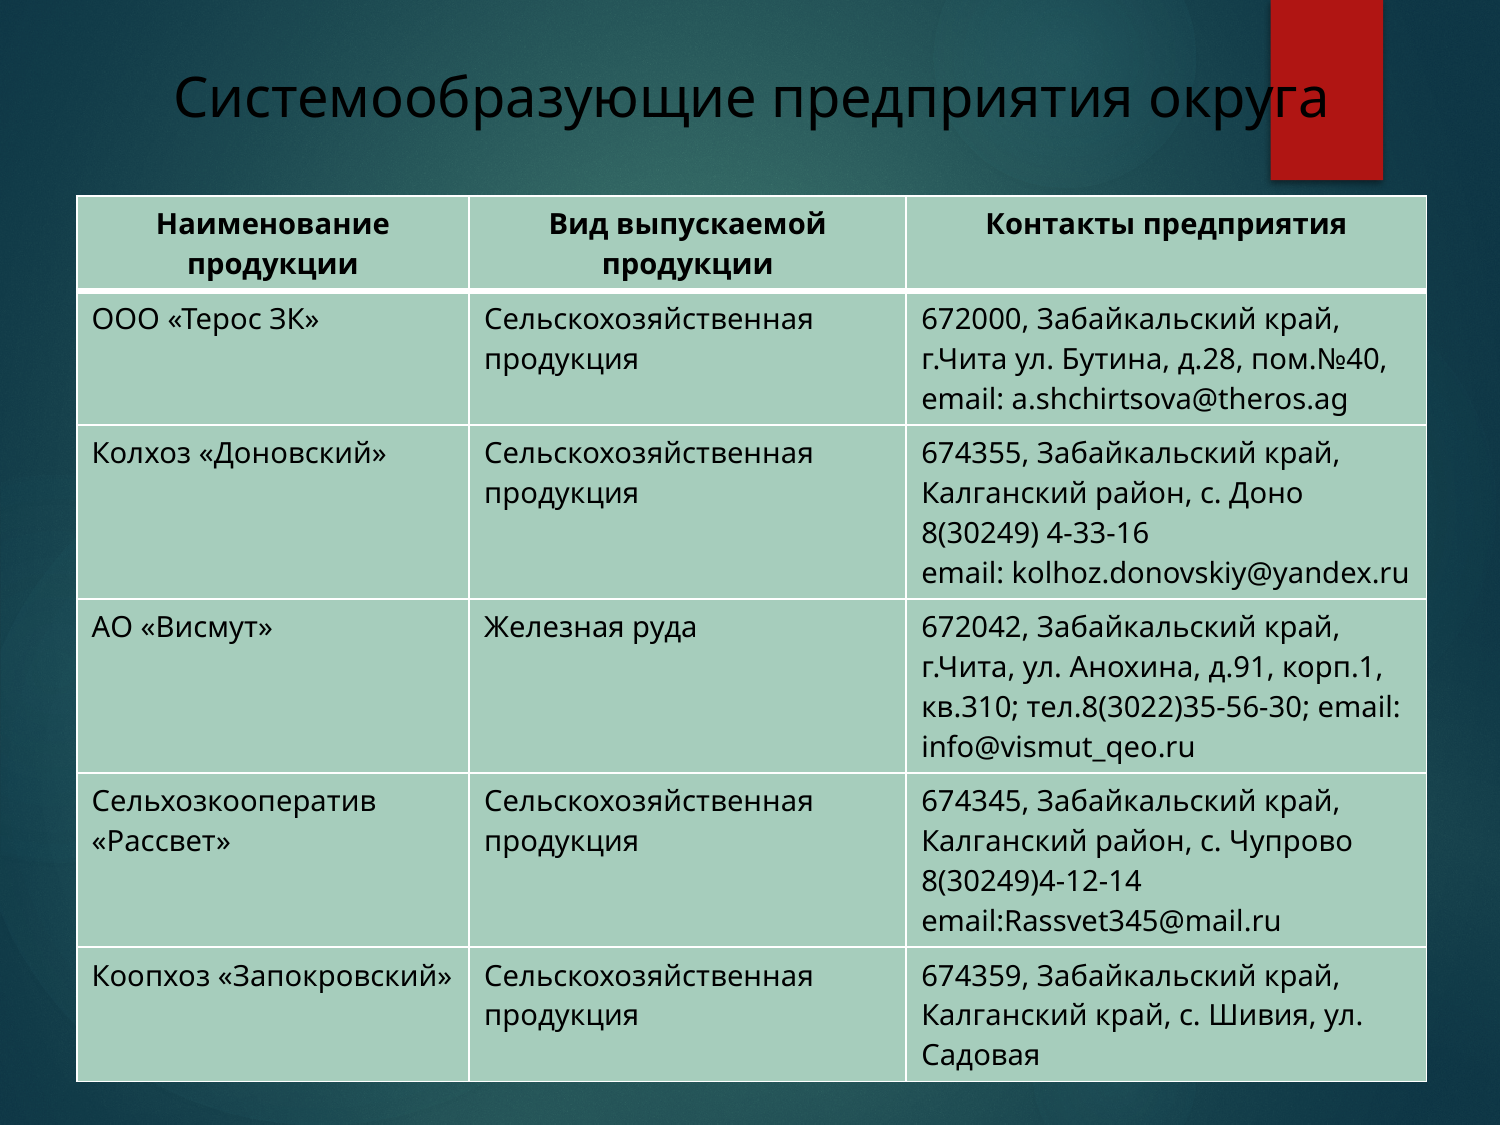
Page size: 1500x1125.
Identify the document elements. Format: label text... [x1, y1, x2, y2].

table_header Наименование продукции [78, 197, 468, 288]
table_cell Сельскохозяйственная продукция [470, 294, 905, 424]
table_header Вид выпускаемой продукции [470, 197, 905, 288]
table_cell Колхоз «Доновский» [78, 426, 468, 598]
table_cell 672000, Забайкальский край, г.Чита ул. Бутина, д.28, пом.№40, email: a.shchirtsova@theros.ag [907, 294, 1426, 424]
title Системообразующие предприятия округа [76, 54, 1427, 138]
table_cell Сельскохозяйственная продукция [470, 948, 905, 1081]
table_cell Коопхоз «Запокровский» [78, 948, 468, 1081]
table_cell Железная руда [470, 600, 905, 772]
table_header Контакты предприятия [907, 197, 1426, 288]
table_cell ООО «Терос ЗК» [78, 294, 468, 424]
table_cell 674345, Забайкальский край, Калганский район, с. Чупрово 8(30249)4-12-14 email:Rassvet345@mail.ru [907, 774, 1426, 946]
table_cell 674355, Забайкальский край, Калганский район, с. Доно 8(30249) 4-33-16 email: kolhoz.donovskiy@yandex.ru [907, 426, 1426, 598]
table_cell Сельскохозяйственная продукция [470, 426, 905, 598]
table_cell АO «Висмут» [78, 600, 468, 772]
table_cell Сельскохозяйственная продукция [470, 774, 905, 946]
table_cell 672042, Забайкальский край, г.Чита, ул. Анохина, д.91, корп.1, кв.310; тел.8(3022)35-56-30; email: info@vismut_qeo.ru [907, 600, 1426, 772]
table_cell Сельхозкооператив «Рассвет» [78, 774, 468, 946]
table_cell 674359, Забайкальский край, Калганский край, с. Шивия, ул. Садовая [907, 948, 1426, 1081]
